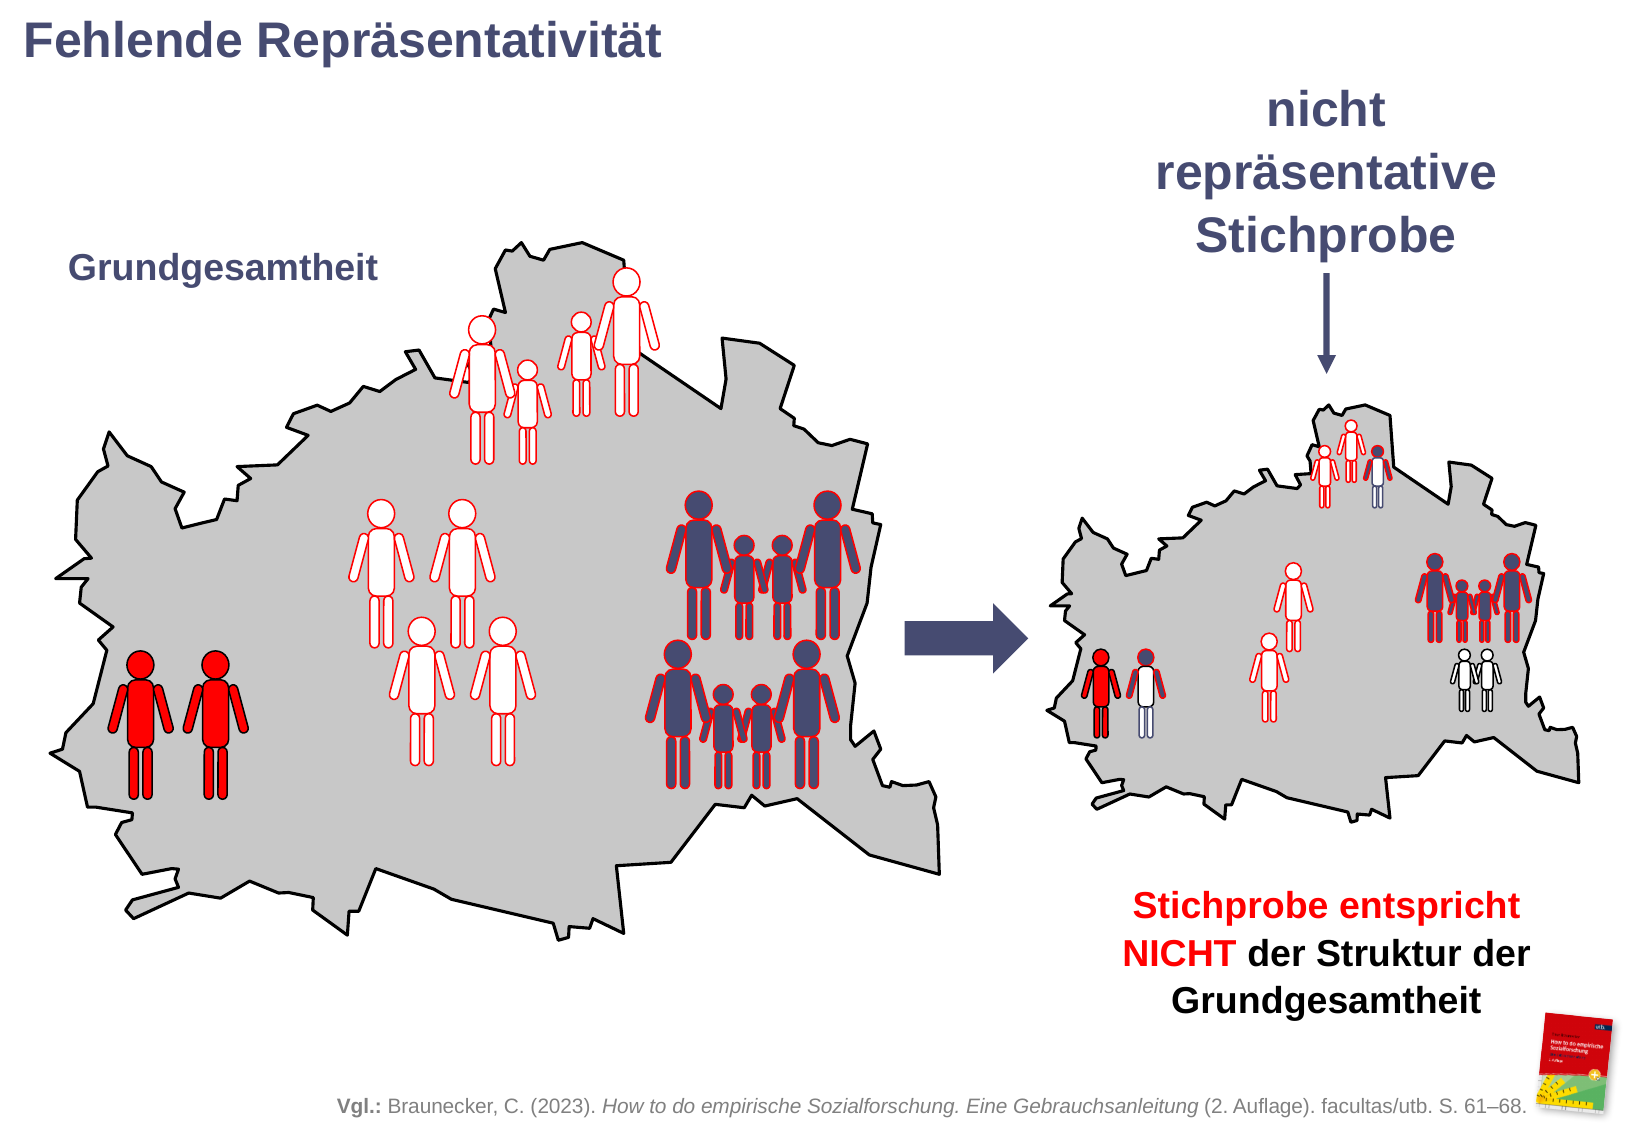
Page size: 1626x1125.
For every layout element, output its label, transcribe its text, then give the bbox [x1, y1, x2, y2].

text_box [1459, 689, 1470, 712]
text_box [666, 736, 690, 789]
text_box [487, 615, 519, 645]
text_box [711, 682, 736, 703]
text_box Stichprobe entspricht NICHT der Struktur der Grundgesamtheit [1096, 872, 1557, 1028]
text_box [447, 526, 478, 595]
text_box [683, 489, 715, 518]
text_box Grundgesamtheit [53, 233, 396, 295]
text_box [468, 649, 493, 702]
text_box [791, 638, 823, 668]
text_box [816, 587, 840, 640]
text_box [450, 595, 475, 649]
text_box [763, 557, 775, 585]
text_box [366, 526, 397, 595]
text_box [1093, 706, 1109, 739]
text_box [226, 682, 251, 735]
text_box [683, 517, 715, 587]
text_box [1046, 462, 1579, 823]
text_box [428, 531, 452, 584]
text_box [446, 497, 478, 527]
text_box [181, 682, 205, 736]
text_box [906, 608, 1025, 668]
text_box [1339, 419, 1364, 483]
text_box [1456, 648, 1473, 660]
text_box [749, 682, 774, 703]
text_box [346, 531, 371, 584]
text_box [1313, 404, 1393, 447]
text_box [687, 587, 711, 640]
text_box [732, 533, 757, 554]
text_box [1465, 592, 1479, 617]
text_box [714, 751, 732, 789]
text_box [1079, 667, 1096, 701]
text_box [1124, 667, 1141, 701]
text_box [697, 706, 716, 745]
text_box [793, 523, 817, 576]
text_box [387, 649, 411, 702]
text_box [1482, 689, 1493, 712]
text_box [432, 649, 457, 702]
text_box [365, 497, 397, 527]
text_box [1456, 659, 1473, 690]
text_box [1477, 590, 1493, 620]
text_box [1320, 273, 1333, 374]
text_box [1138, 706, 1154, 739]
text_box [1312, 445, 1337, 509]
text_box [1468, 661, 1481, 686]
text_box [1135, 647, 1156, 665]
text_box [718, 557, 737, 596]
text_box [662, 666, 694, 736]
text_box [1517, 571, 1534, 605]
text_box [838, 523, 863, 576]
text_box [795, 736, 819, 789]
text_box [711, 702, 736, 752]
text_box [817, 672, 842, 725]
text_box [773, 602, 791, 640]
text_box [743, 706, 754, 734]
text_box [1476, 661, 1484, 678]
text_box [769, 706, 787, 745]
text_box [513, 649, 538, 702]
text_box [1502, 568, 1522, 611]
text_box [689, 672, 713, 725]
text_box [1252, 562, 1311, 723]
text_box [1091, 664, 1111, 707]
text_box [50, 338, 940, 941]
text_box nicht repräsentativeStichprobe [1132, 66, 1521, 270]
text_box [709, 523, 734, 576]
text_box Fehlende Repräsentativität [3, 0, 678, 76]
text_box [770, 553, 795, 603]
text_box [1488, 592, 1502, 617]
text_box [731, 706, 749, 745]
text_box [487, 644, 519, 713]
text_box [772, 672, 796, 725]
text_box [406, 615, 438, 645]
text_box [1504, 611, 1520, 643]
text_box [1446, 592, 1459, 617]
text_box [735, 602, 753, 640]
text_box [1490, 571, 1507, 605]
text_box [1448, 661, 1461, 686]
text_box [128, 747, 153, 800]
text_box [199, 648, 232, 678]
text_box [791, 666, 822, 736]
text_box [1440, 571, 1457, 605]
text_box [1090, 647, 1111, 665]
text_box [552, 31, 1365, 86]
text_box [790, 557, 808, 596]
text_box [1476, 578, 1493, 591]
text_box [1479, 659, 1496, 690]
text_box [1136, 664, 1156, 707]
text_box [643, 672, 668, 725]
text_box [124, 648, 156, 678]
text_box Vgl.: Braunecker, C. (2023). How to do empirische Sozialforschung. Eine Gebrauchsanleitung (2. Auflage). facultas/utb. S. 61–68. [0, 1085, 1528, 1125]
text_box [410, 713, 434, 766]
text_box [204, 747, 228, 800]
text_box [454, 267, 655, 465]
text_box [1501, 551, 1522, 570]
text_box [1106, 667, 1123, 701]
text_box [1479, 648, 1496, 660]
text_box [1474, 592, 1482, 610]
text_box [1413, 571, 1430, 605]
text_box [732, 553, 756, 603]
text_box [1453, 578, 1470, 591]
text_box [749, 702, 774, 752]
picture [1536, 1013, 1612, 1114]
text_box [200, 677, 231, 746]
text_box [369, 595, 394, 649]
text_box [770, 533, 795, 554]
text_box [811, 489, 844, 518]
text_box [1454, 590, 1470, 620]
text_box [664, 523, 688, 576]
text_box [812, 517, 843, 587]
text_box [1365, 445, 1390, 509]
text_box [473, 531, 497, 584]
text_box [1424, 551, 1445, 570]
text_box [1491, 661, 1504, 686]
text_box [151, 682, 176, 735]
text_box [1427, 611, 1443, 643]
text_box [1456, 620, 1468, 643]
text_box [392, 531, 416, 584]
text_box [752, 751, 771, 789]
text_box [491, 713, 515, 766]
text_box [1479, 620, 1491, 643]
text_box [1151, 667, 1168, 701]
text_box [496, 242, 625, 266]
text_box [751, 557, 770, 596]
text_box [662, 638, 694, 668]
text_box [125, 677, 156, 746]
text_box [1425, 568, 1445, 611]
text_box [106, 682, 130, 736]
text_box [406, 644, 437, 713]
